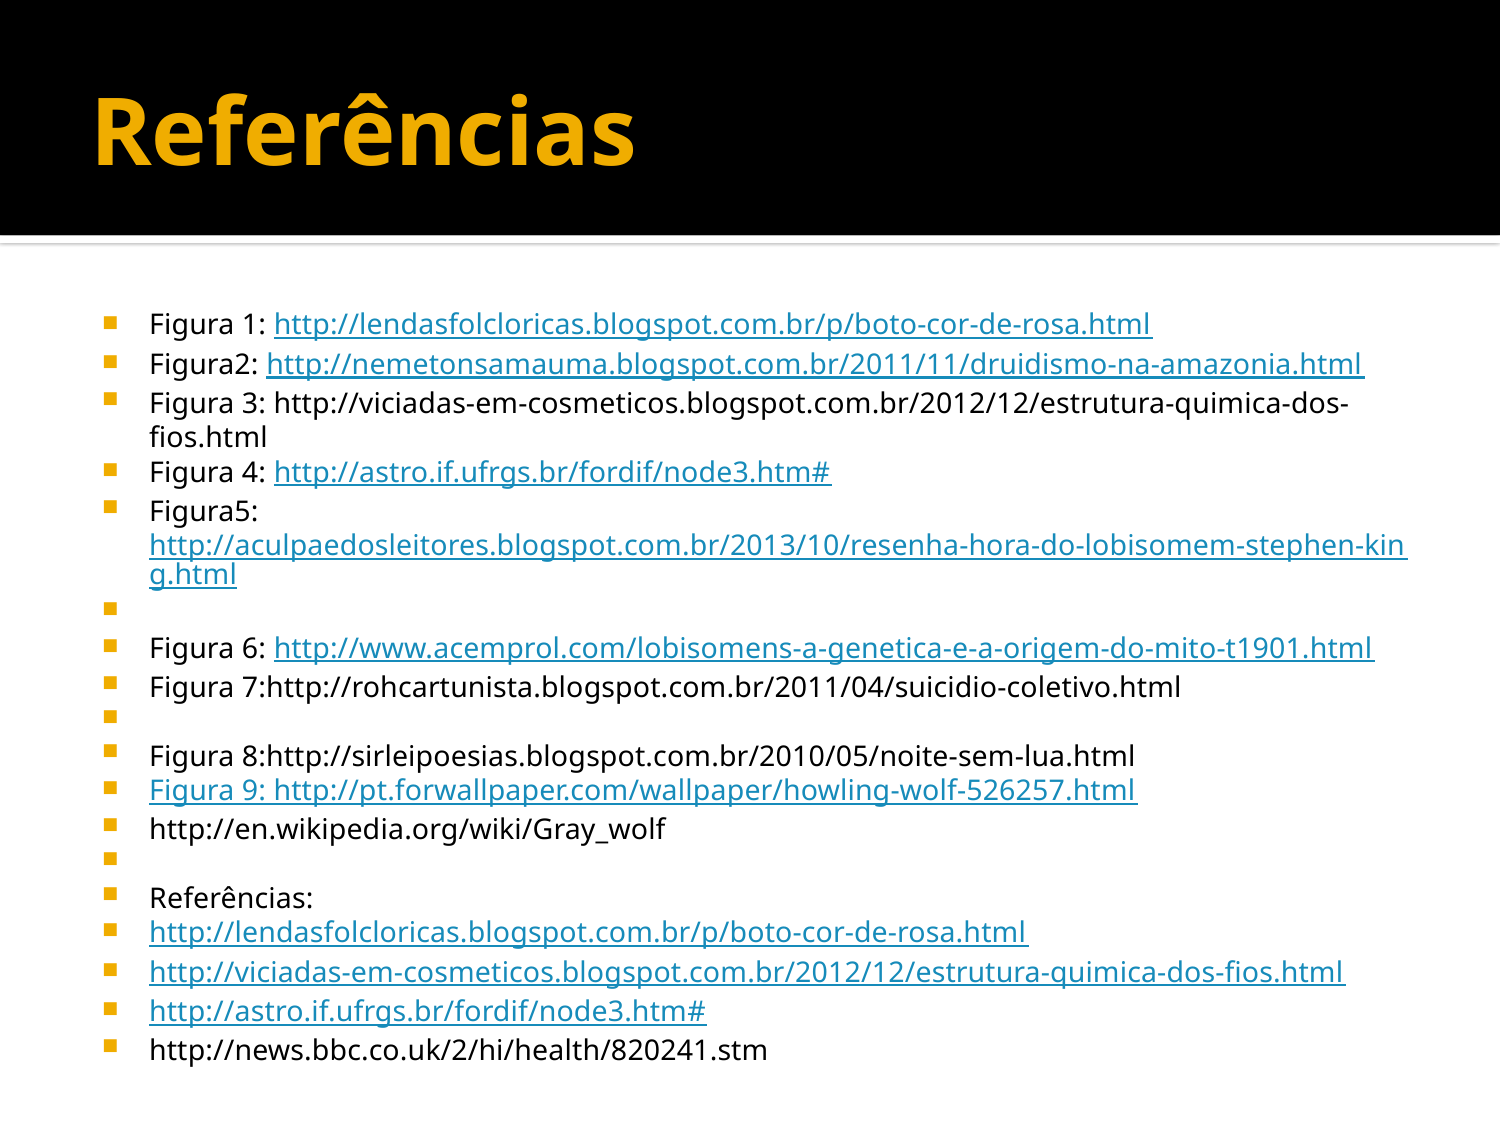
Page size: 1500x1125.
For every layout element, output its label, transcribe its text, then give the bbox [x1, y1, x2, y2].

title Referências [75, 25, 1425, 231]
list Figura 1: http://lendasfolcloricas.blogspot.com.br/p/boto-cor-de-rosa.html Figura2: http://nemetonsamauma.blogspot.com.br/2011/11/druidismo-na-amazonia.html Figura 3: http://viciadas-em-cosmeticos.blogspot.com.br/2012/12/estrutura-quimica-dos-fios.html Figura 4: http://astro.if.ufrgs.br/fordif/node3.htm# Figura5: http://aculpaedosleitores.blogspot.com.br/2013/10/resenha-hora-do-lobisomem-stephen-king.html Figura 6: http://www.acemprol.com/lobisomens-a-genetica-e-a-origem-do-mito-t1901.html Figura 7:http://rohcartunista.blogspot.com.br/2011/04/suicidio-coletivo.html Figura 8:http://sirleipoesias.blogspot.com.br/2010/05/noite-sem-lua.html Figura 9: http://pt.forwallpaper.com/wallpaper/howling-wolf-526257.html http://en.wikipedia.org/wiki/Gray_wolf Referências: http://lendasfolcloricas.blogspot.com.br/p/boto-cor-de-rosa.html http://viciadas-em-cosmeticos.blogspot.com.br/2012/12/estrutura-quimica-dos-fios.html http://astro.if.ufrgs.br/fordif/node3.htm# http://news.bbc.co.uk/2/hi/health/820241.stm [75, 291, 1425, 1050]
